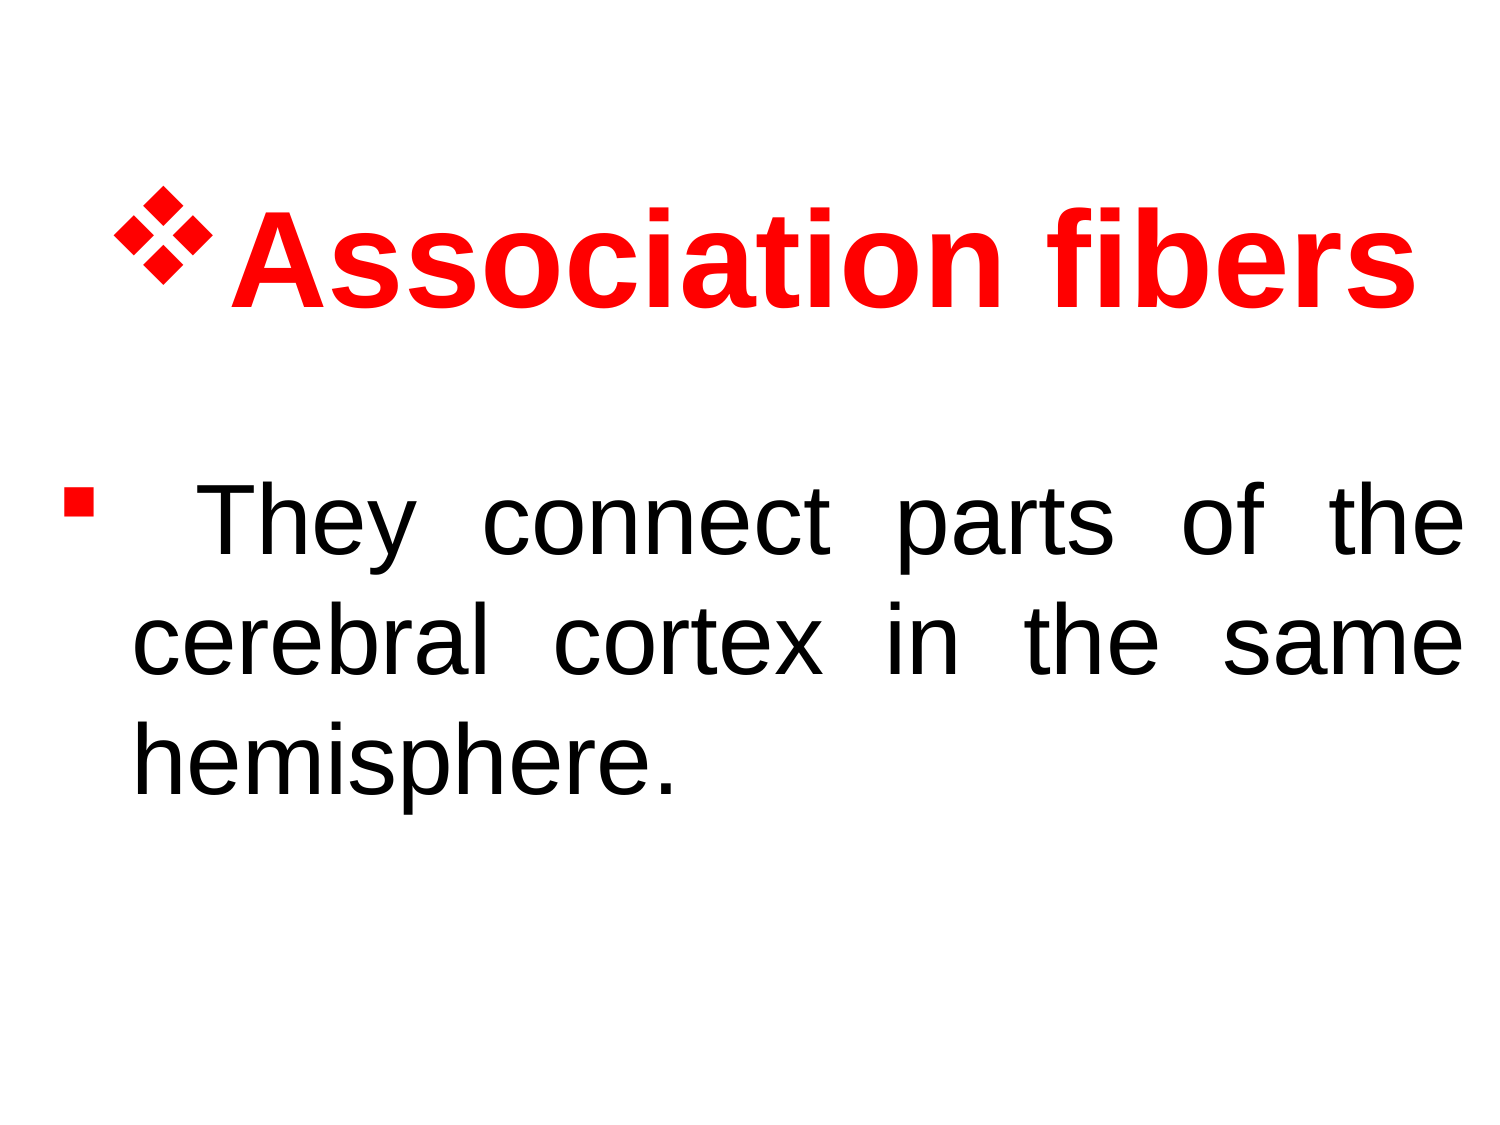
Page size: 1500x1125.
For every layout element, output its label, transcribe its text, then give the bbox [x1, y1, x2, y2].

text_box Association fibers They connect parts of the cerebral cortex in the same hemisphere. [41, 42, 1483, 823]
